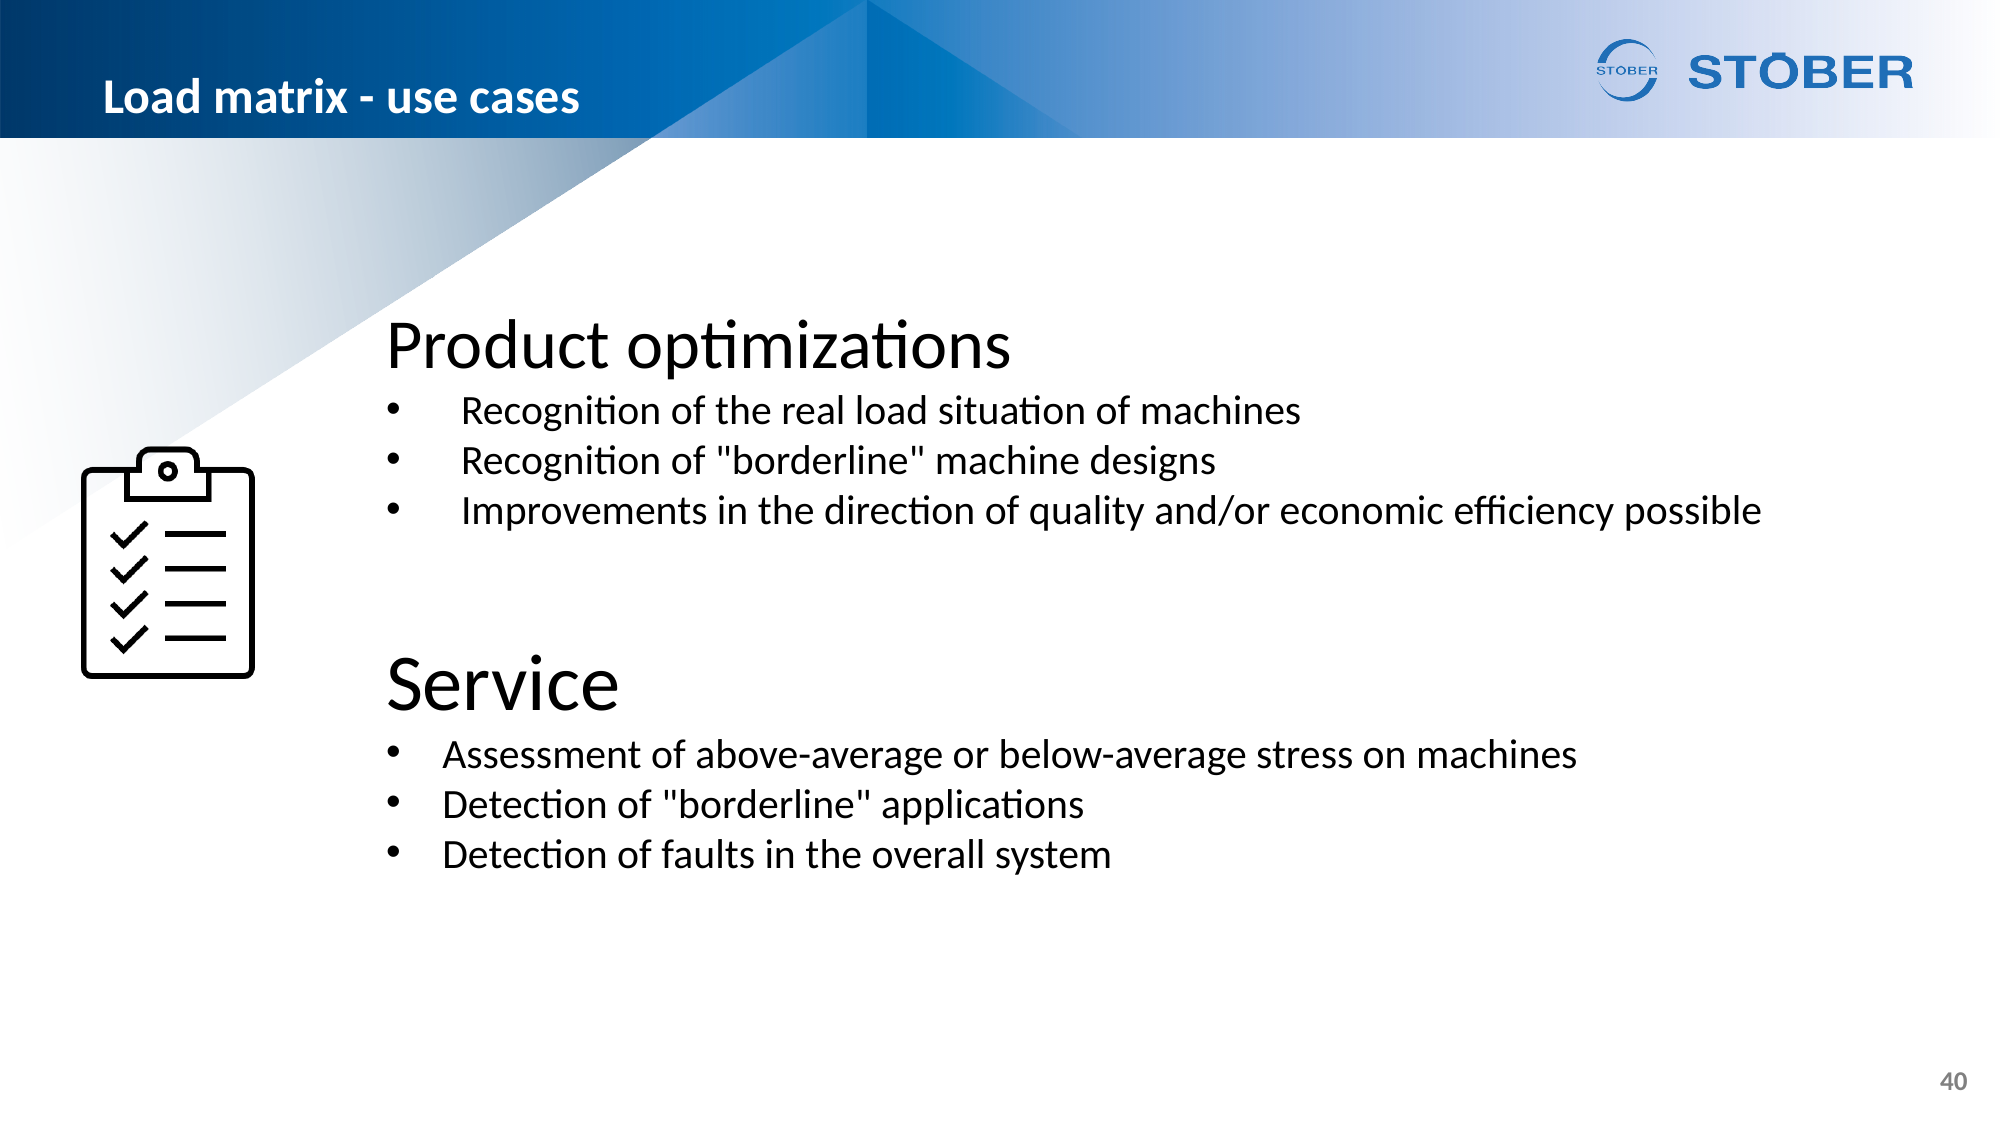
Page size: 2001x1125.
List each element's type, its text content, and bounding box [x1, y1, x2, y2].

picture [0, 0, 2000, 138]
title Load matrix - use cases [88, 59, 1399, 135]
picture [28, 423, 307, 702]
text_box Product optimizations Recognition of the real load situation of machines Recognition of "borderline" machine designs Improvements in the direction of quality and/or economic efficiency possible Service Assessment of above-average or below-average stress on machines Detection of "borderline" applications Detection of faults in the overall system [371, 291, 2000, 884]
